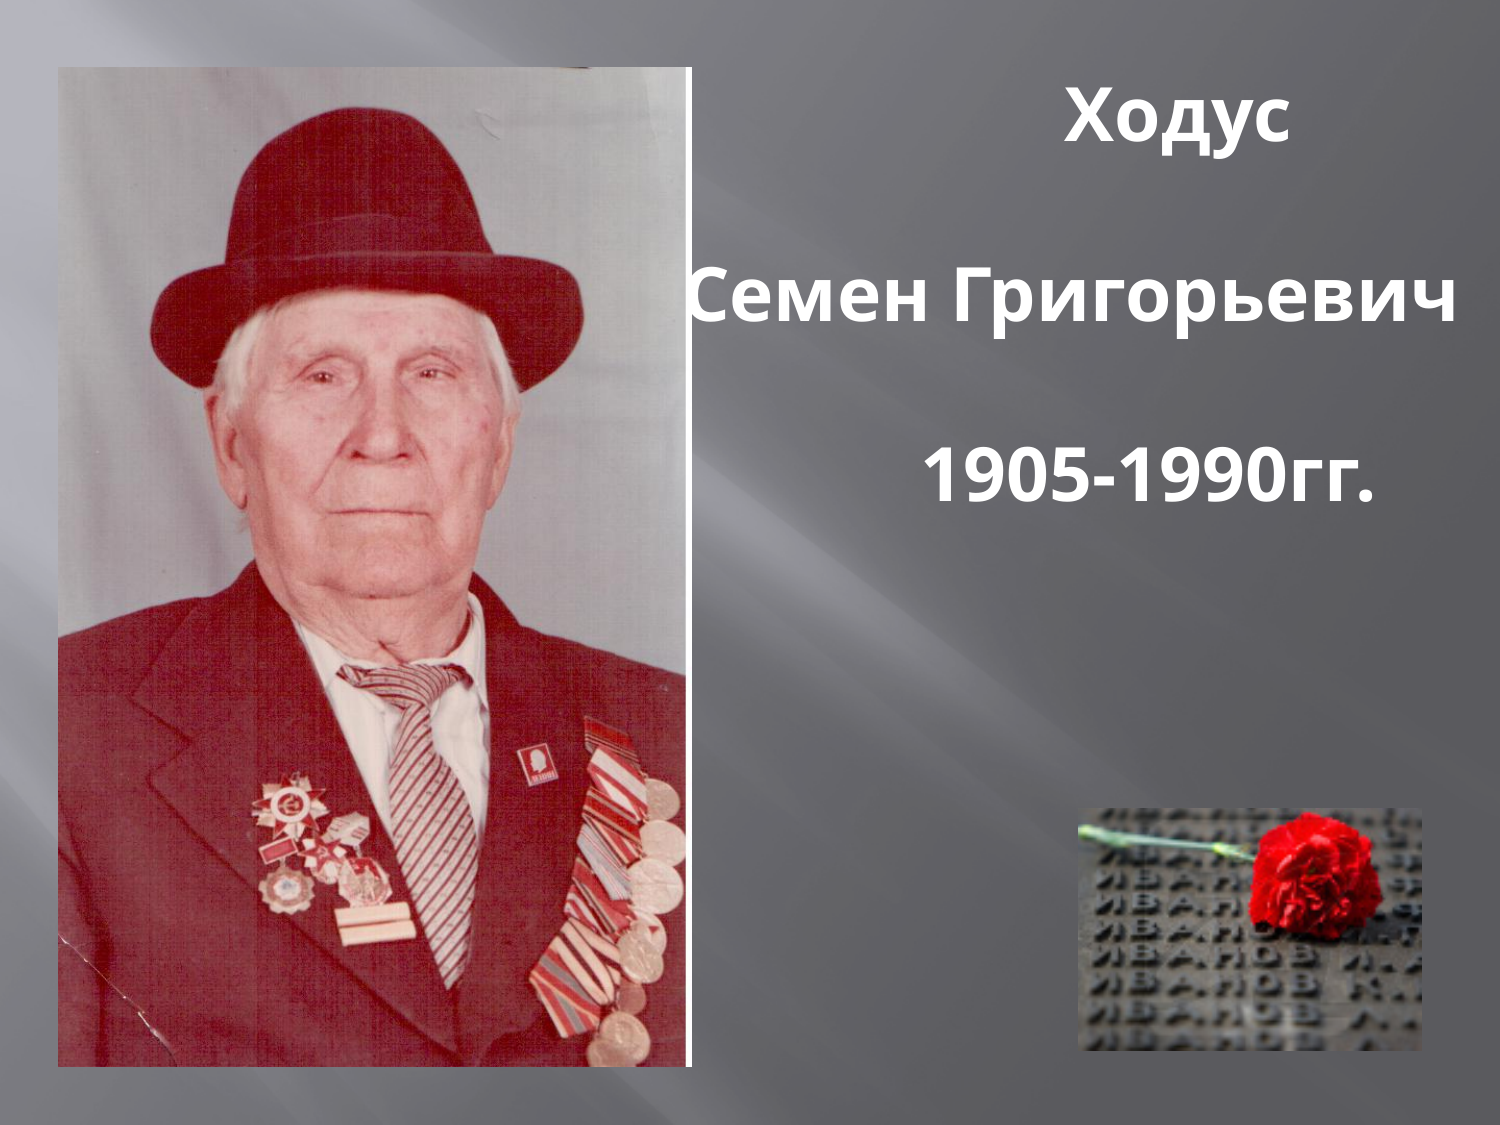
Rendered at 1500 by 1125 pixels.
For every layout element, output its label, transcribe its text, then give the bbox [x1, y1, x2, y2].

text_box Ходус Семен Григорьевич 1905-1990гг. [232, 58, 1500, 524]
picture [1077, 808, 1422, 1051]
picture [58, 66, 692, 1067]
